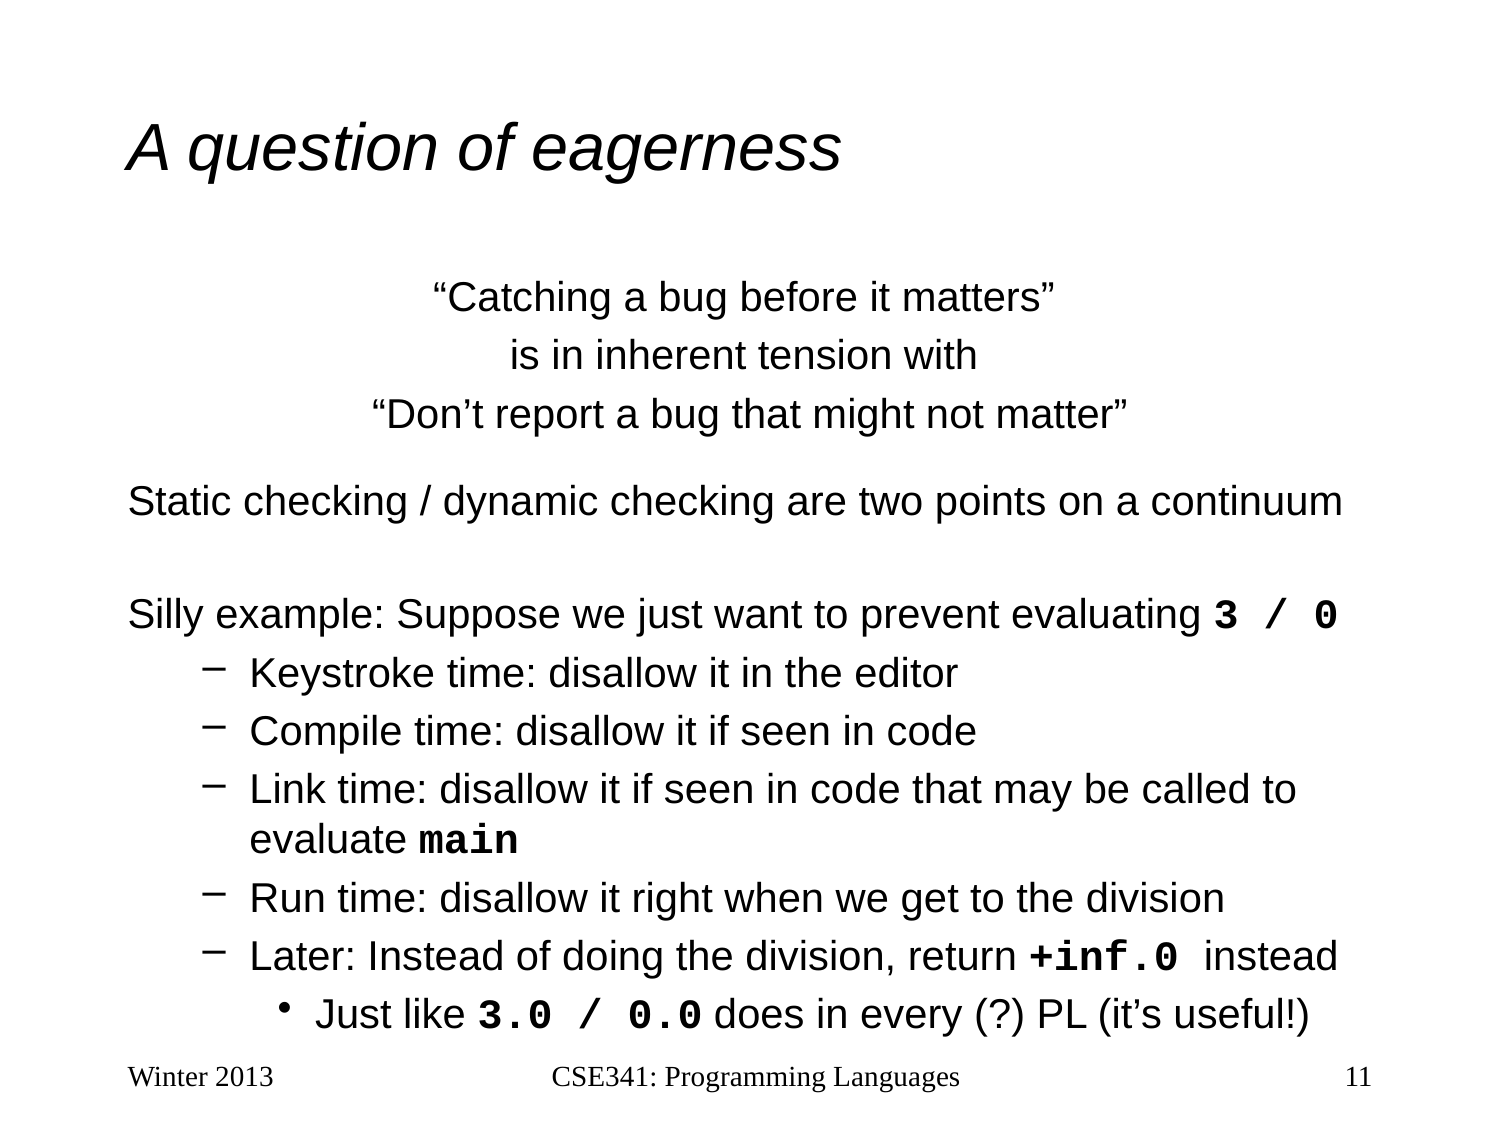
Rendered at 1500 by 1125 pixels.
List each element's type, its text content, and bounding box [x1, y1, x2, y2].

slide_number 11 [1074, 1049, 1388, 1125]
footer CSE341: Programming Languages [474, 1049, 1038, 1125]
title A question of eagerness [112, 49, 1388, 238]
slide_number Winter 2013 [112, 1049, 426, 1125]
list “Catching a bug before it matters” is in inherent tension with “Don’t report a bug that might not matter” Static checking / dynamic checking are two points on a continuum Silly example: Suppose we just want to prevent evaluating 3 / 0 Keystroke time: disallow it in the editor Compile time: disallow it if seen in code Link time: disallow it if seen in code that may be called to evaluate main Run time: disallow it right when we get to the division Later: Instead of doing the division, return +inf.0 instead Just like 3.0 / 0.0 does in every (?) PL (it’s useful!) [112, 262, 1388, 1038]
